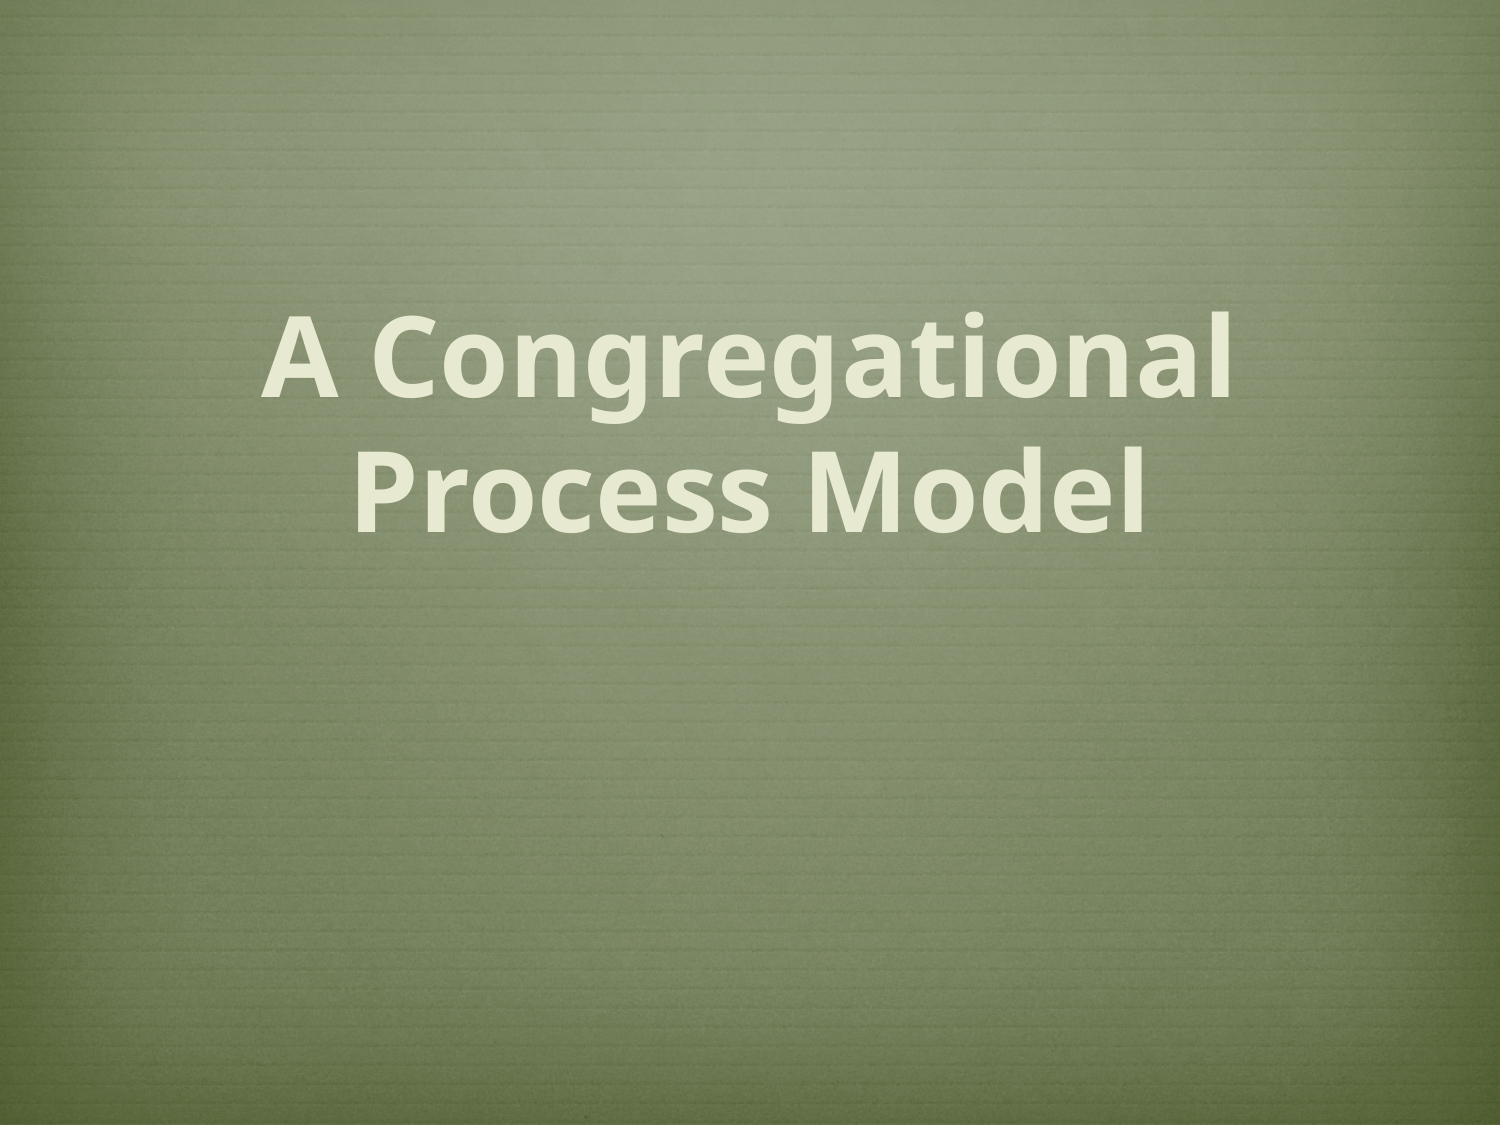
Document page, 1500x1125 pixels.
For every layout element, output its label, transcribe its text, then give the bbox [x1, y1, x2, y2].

title A Congregational Process Model [80, 264, 1420, 563]
